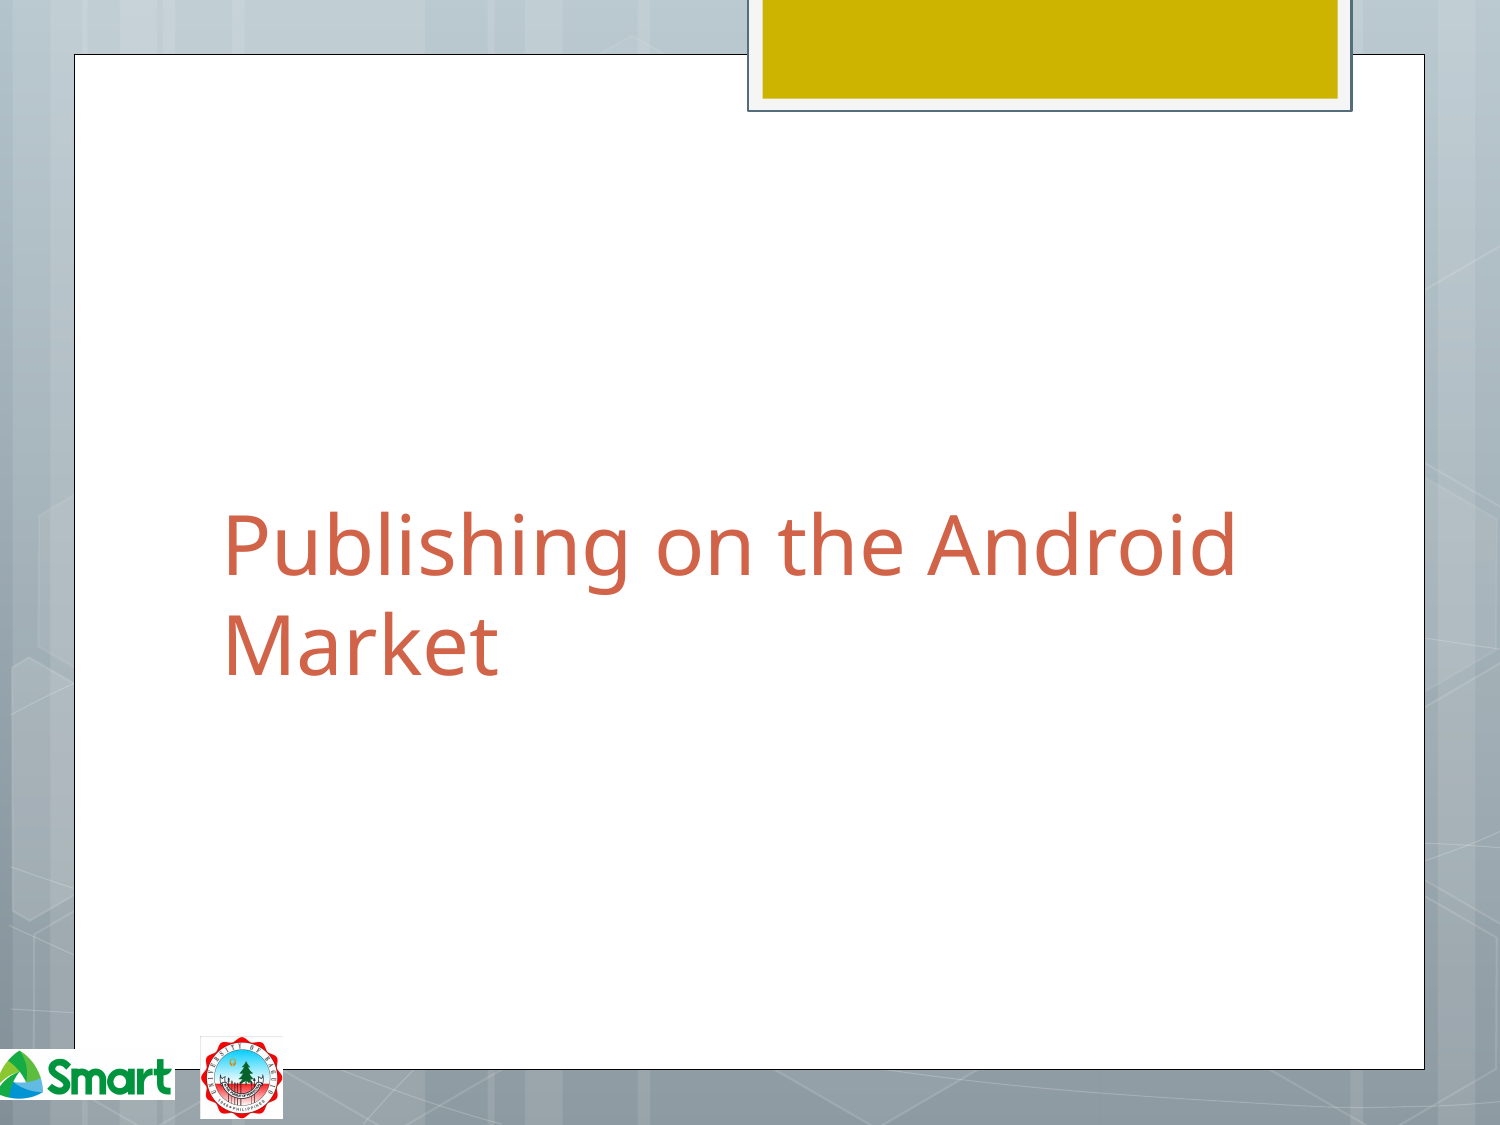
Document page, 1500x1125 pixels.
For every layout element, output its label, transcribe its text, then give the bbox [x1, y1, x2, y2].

title Publishing on the Android Market [206, 475, 1296, 700]
picture [200, 1036, 283, 1119]
picture [0, 1049, 175, 1100]
